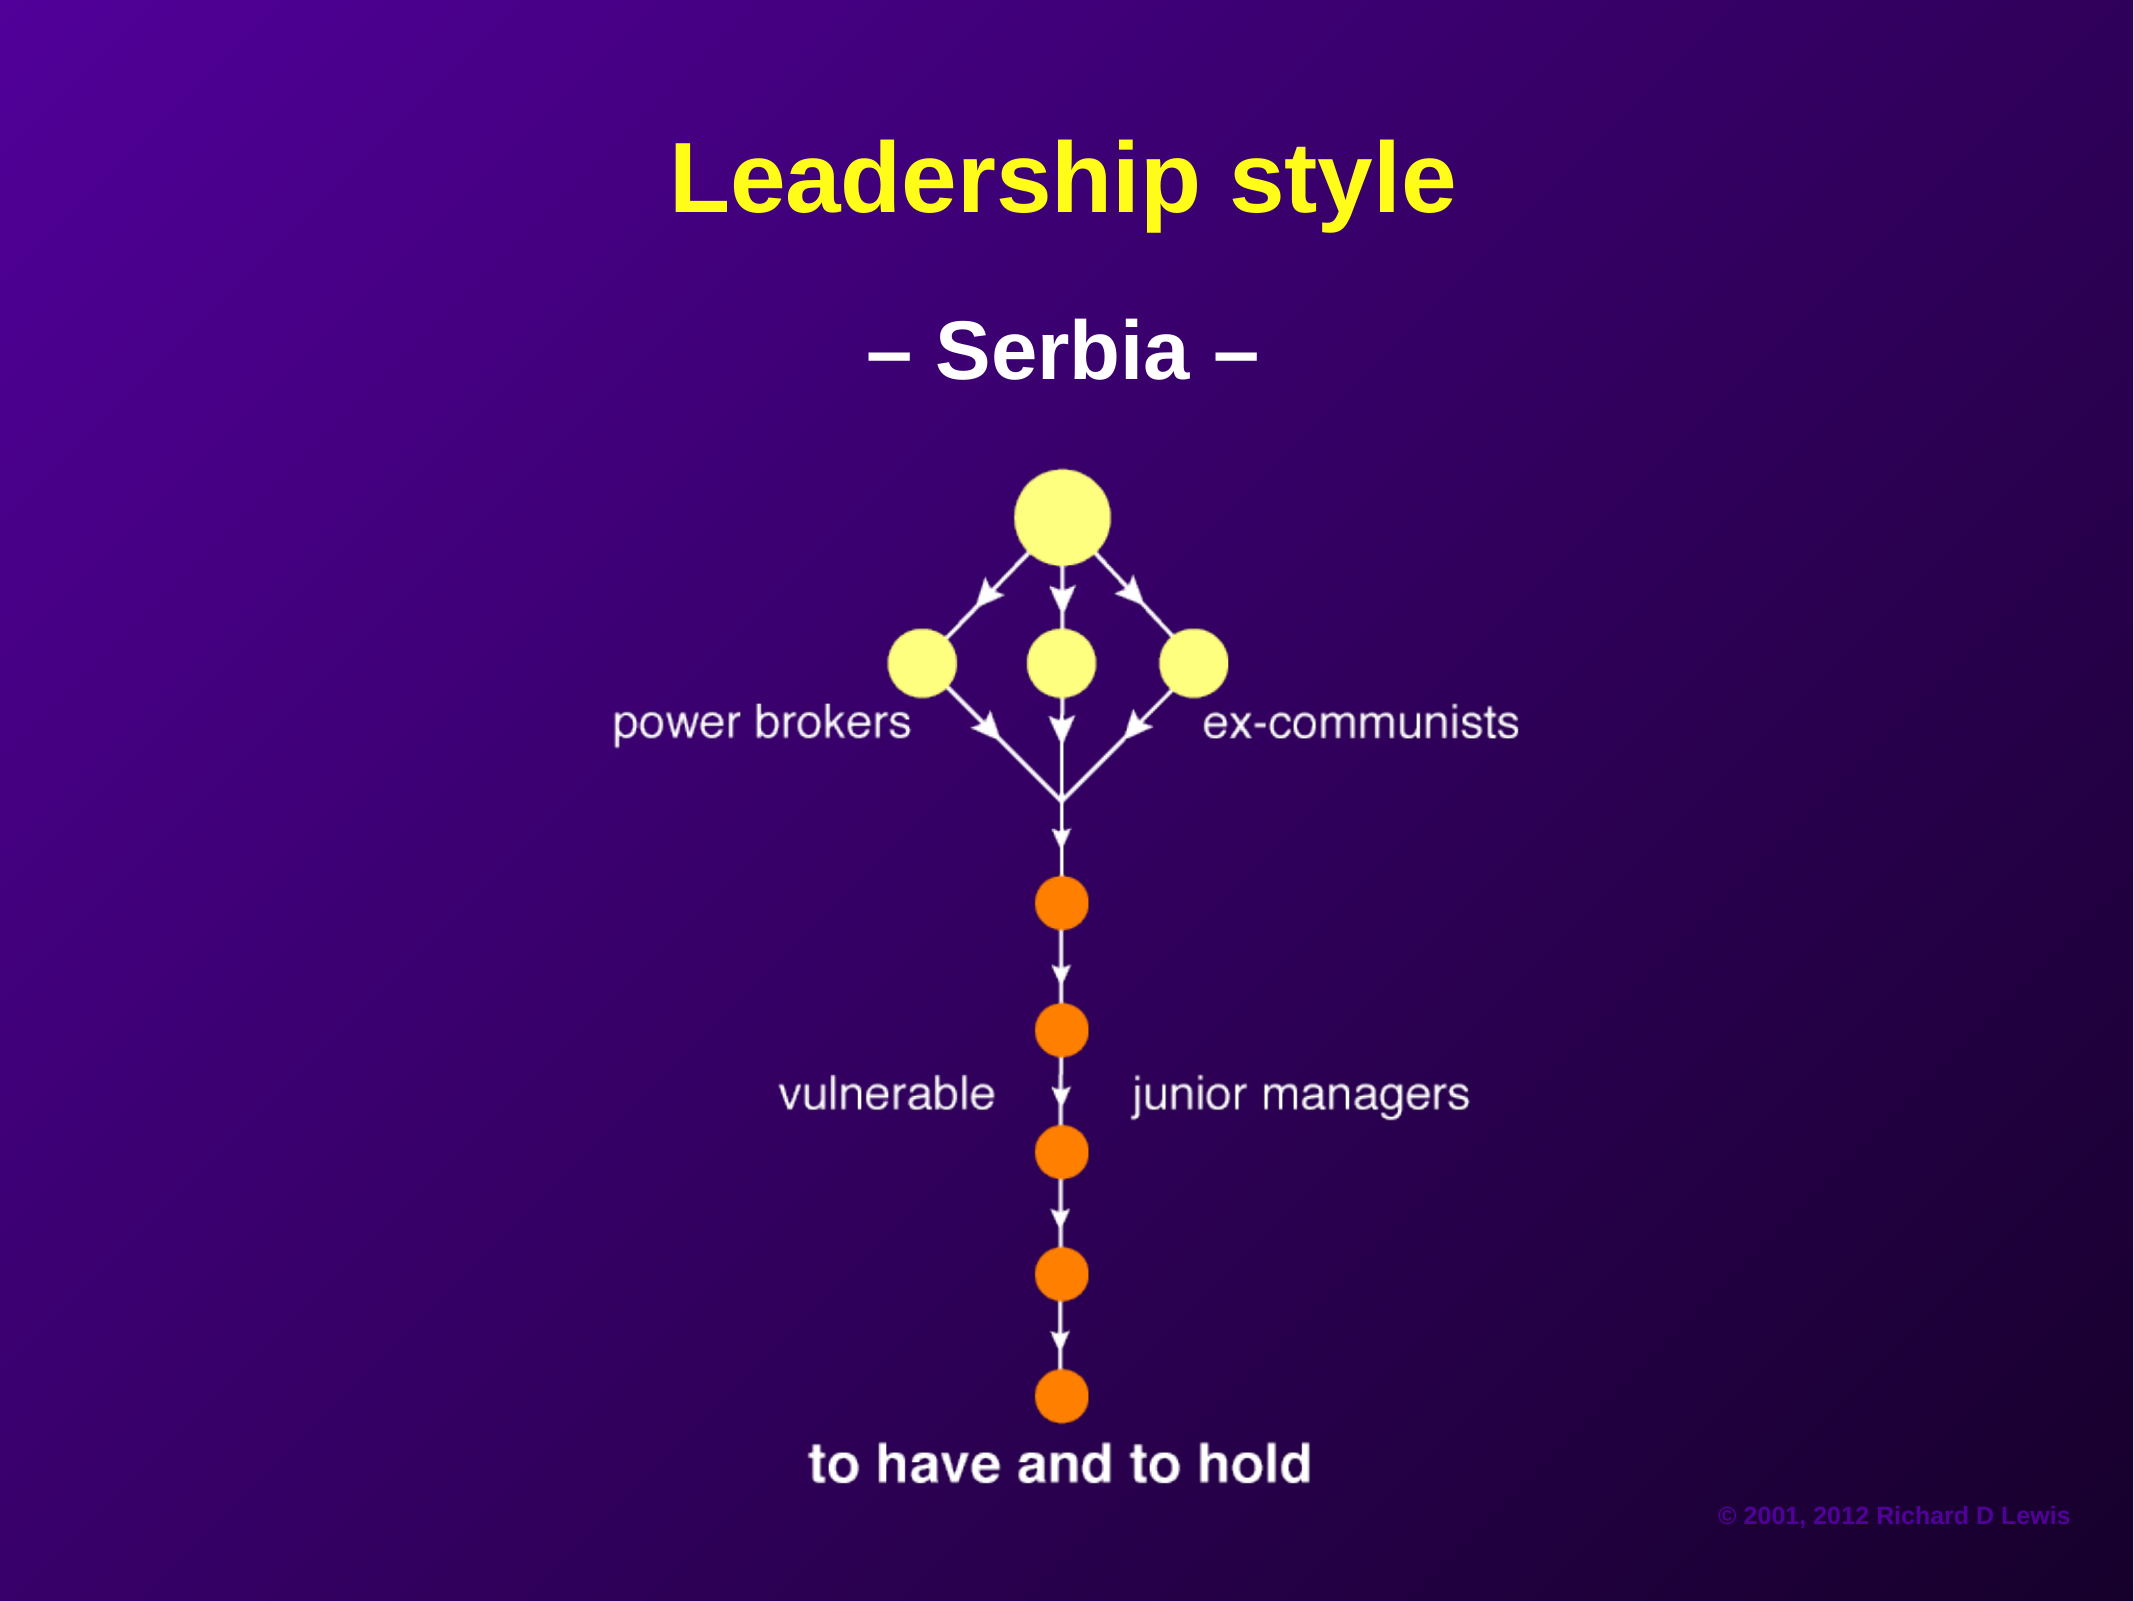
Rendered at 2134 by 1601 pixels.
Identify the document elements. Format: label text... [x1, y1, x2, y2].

list – Serbia – [159, 287, 1974, 848]
title Leadership style [159, 56, 1974, 287]
picture [612, 466, 1522, 1509]
